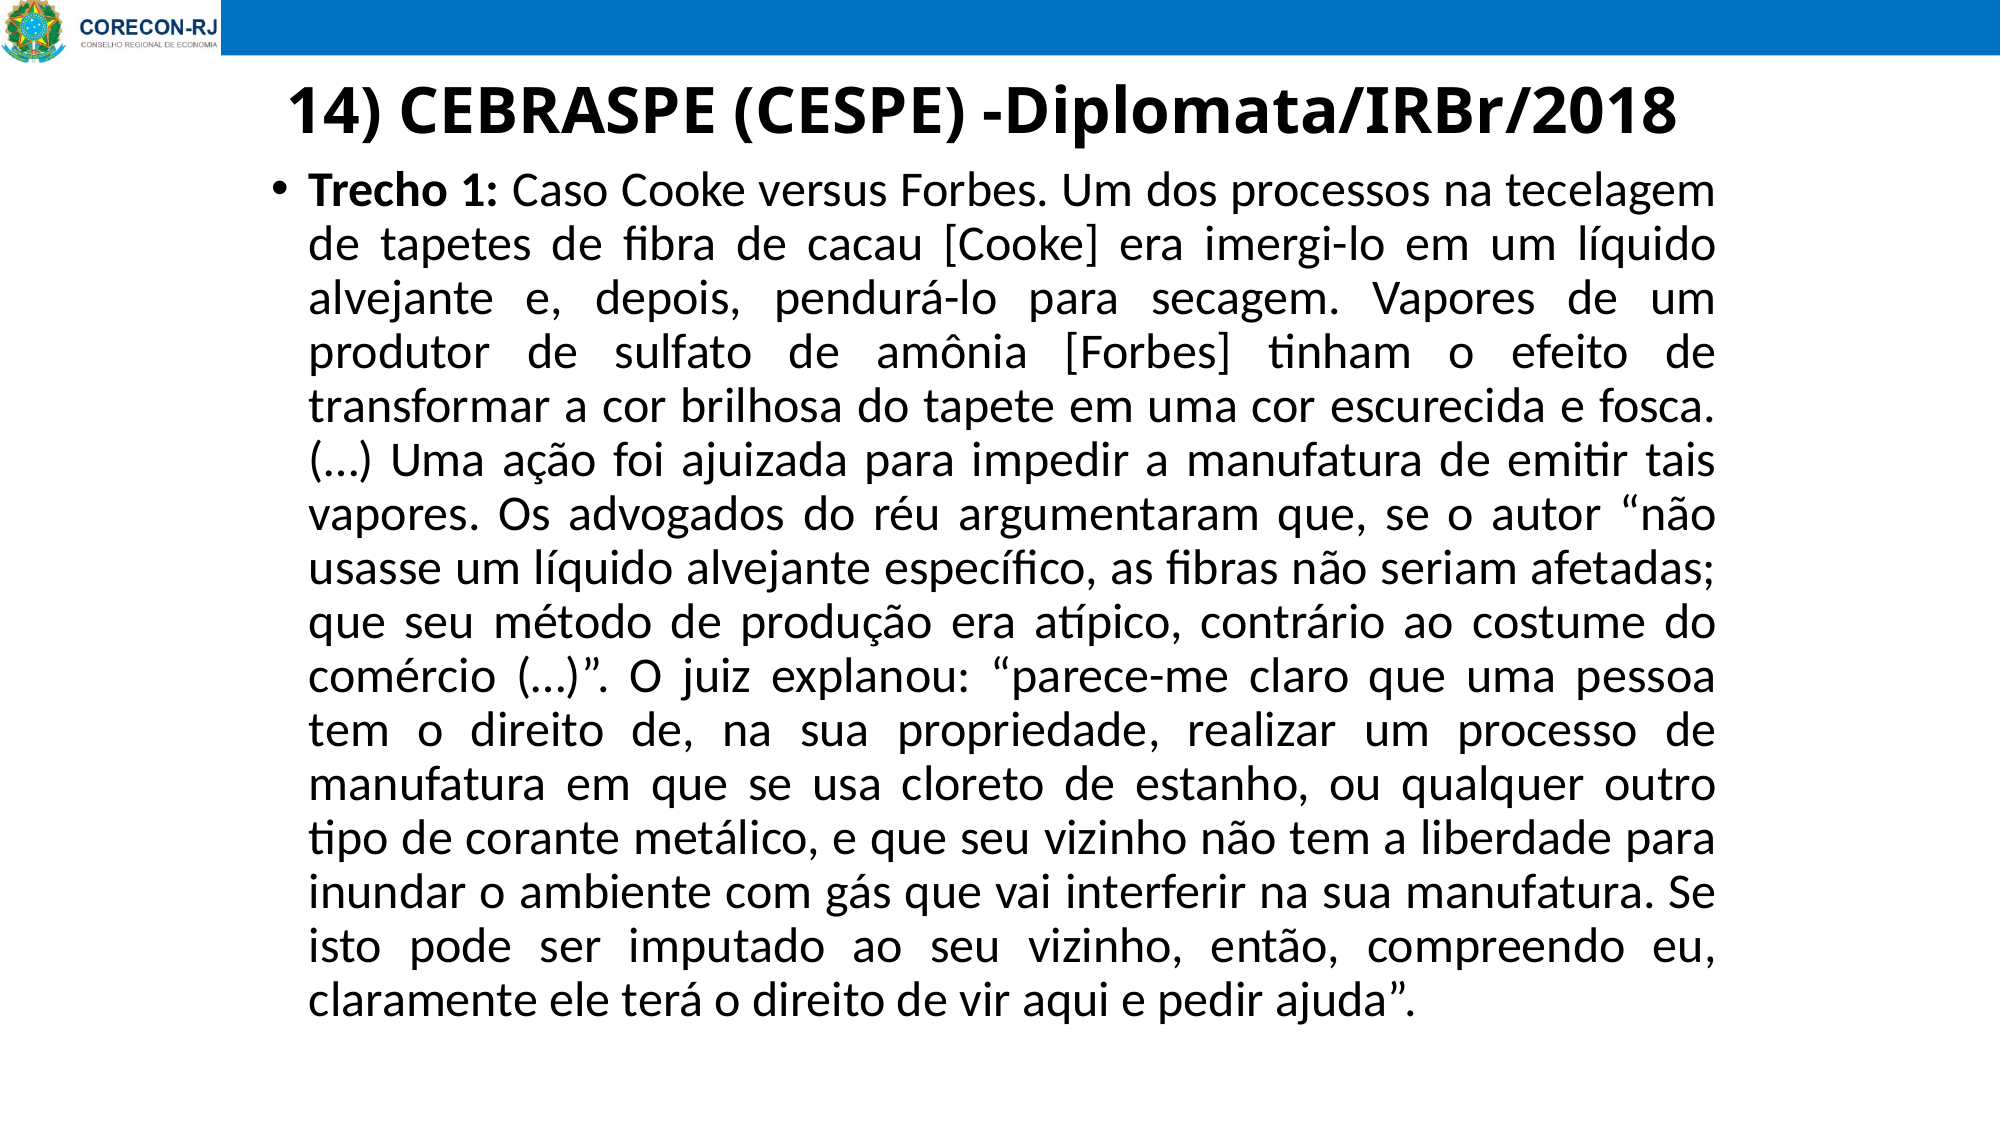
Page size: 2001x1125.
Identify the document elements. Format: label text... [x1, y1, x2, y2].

list Trecho 1: Caso Cooke versus Forbes. Um dos processos na tecelagem de tapetes de fibra de cacau [Cooke] era imergi-lo em um líquido alvejante e, depois, pendurá-lo para secagem. Vapores de um produtor de sulfato de amônia [Forbes] tinham o efeito de transformar a cor brilhosa do tapete em uma cor escurecida e fosca. (…) Uma ação foi ajuizada para impedir a manufatura de emitir tais vapores. Os advogados do réu argumentaram que, se o autor “não usasse um líquido alvejante específico, as fibras não seriam afetadas; que seu método de produção era atípico, contrário ao costume do comércio (…)”. O juiz explanou: “parece-me claro que uma pessoa tem o direito de, na sua propriedade, realizar um processo de manufatura em que se usa cloreto de estanho, ou qualquer outro tipo de corante metálico, e que seu vizinho não tem a liberdade para inundar o ambiente com gás que vai interferir na sua manufatura. Se isto pode ser imputado ao seu vizinho, então, compreendo eu, claramente ele terá o direito de vir aqui e pedir ajuda”. [256, 156, 1733, 1083]
title 14) CEBRASPE (CESPE) -Diplomata/IRBr/2018 [271, 42, 1724, 156]
picture [0, 0, 221, 65]
